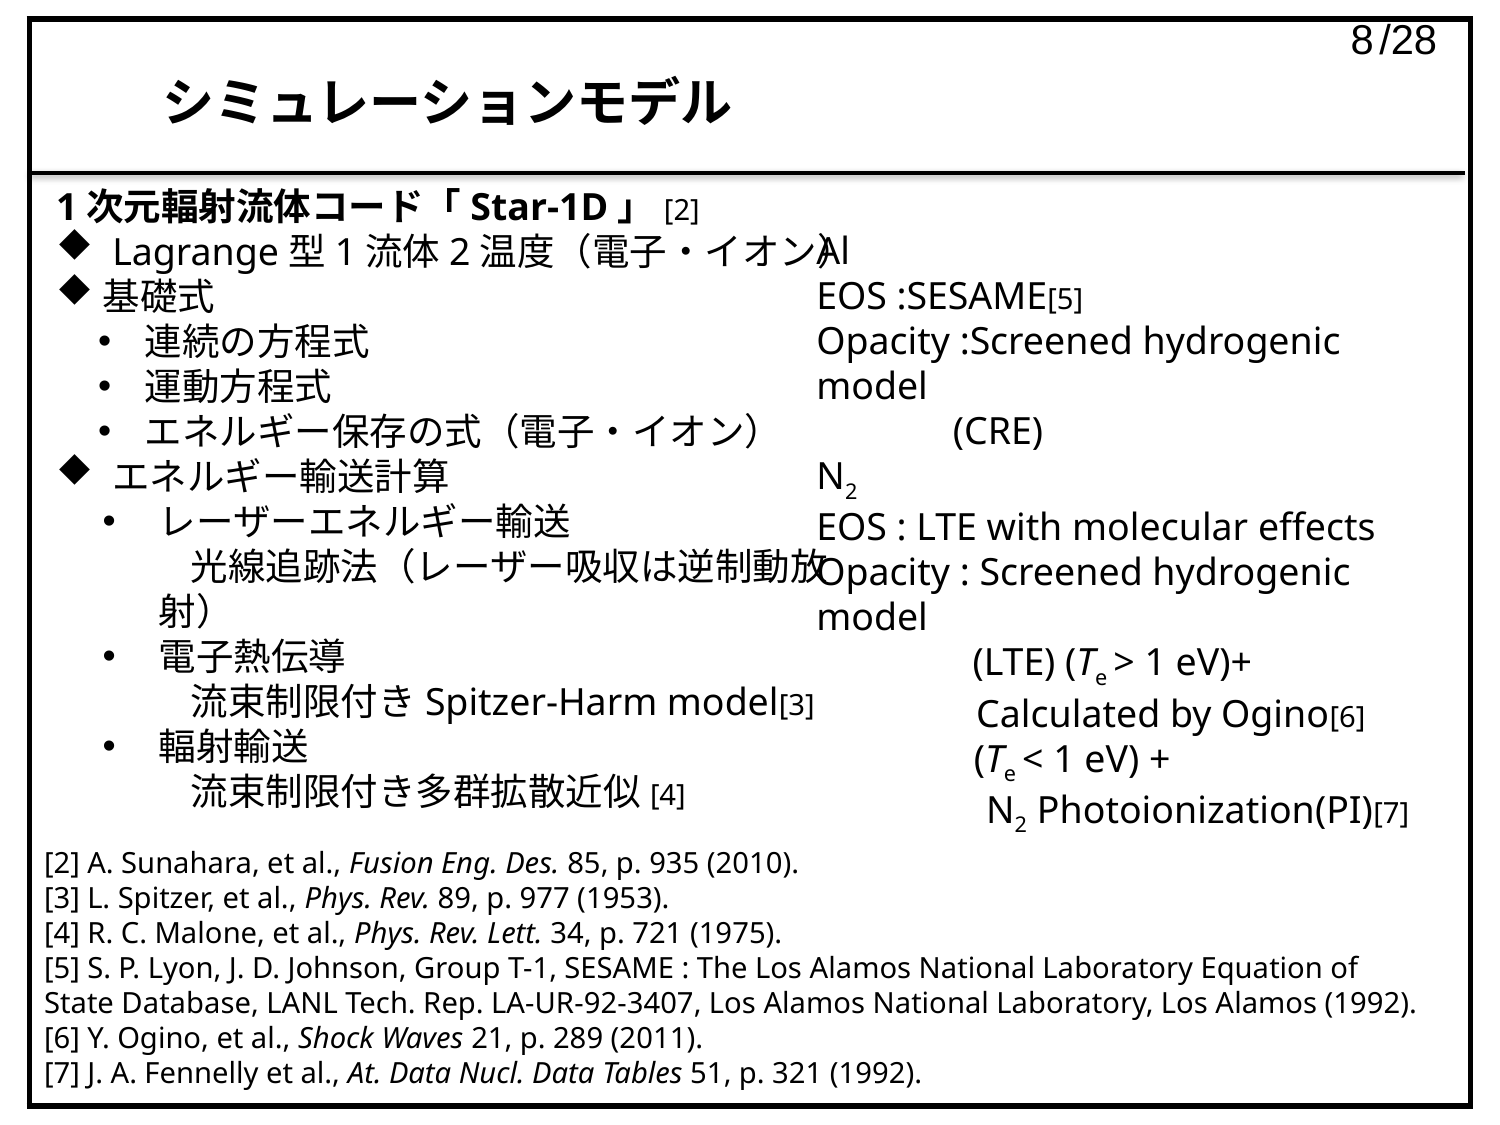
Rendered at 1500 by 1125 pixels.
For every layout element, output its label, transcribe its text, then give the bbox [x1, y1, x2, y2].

text_box Al EOS :SESAME[5] Opacity :Screened hydrogenic model (CRE) N2 EOS : LTE with molecular effects Opacity : Screened hydrogenic model (LTE) (Te > 1 eV)+ Calculated by Ogino[6] (Te < 1 eV) + N2 Photoionization(PI)[7] [801, 219, 1459, 935]
text_box 1次元輻射流体コード「Star-1D」[2] Lagrange型1流体2温度（電子・イオン） 基礎式 連続の方程式 運動方程式 エネルギー保存の式（電子・イオン） エネルギー輸送計算 レーザーエネルギー輸送 光線追跡法（レーザー吸収は逆制動放射） 電子熱伝導 流束制限付きSpitzer-Harm model[3] 輻射輸送 流束制限付き多群拡散近似[4] [41, 175, 880, 820]
slide_number 7 [1038, 8, 1389, 68]
text_box [2] A. Sunahara, et al., Fusion Eng. Des. 85, p. 935 (2010). [3] L. Spitzer, et al., Phys. Rev. 89, p. 977 (1953). [4] R. C. Malone, et al., Phys. Rev. Lett. 34, p. 721 (1975). [5] S. P. Lyon, J. D. Johnson, Group T-1, SESAME : The Los Alamos National Laboratory Equation of State Database, LANL Tech. Rep. LA-UR-92-3407, Los Alamos National Laboratory, Los Alamos (1992). [6] Y. Ogino, et al., Shock Waves 21, p. 289 (2011). [7] J. A. Fennelly et al., At. Data Nucl. Data Tables 51, p. 321 (1992). [29, 836, 1447, 1097]
title シミュレーションモデル [147, 42, 1306, 159]
